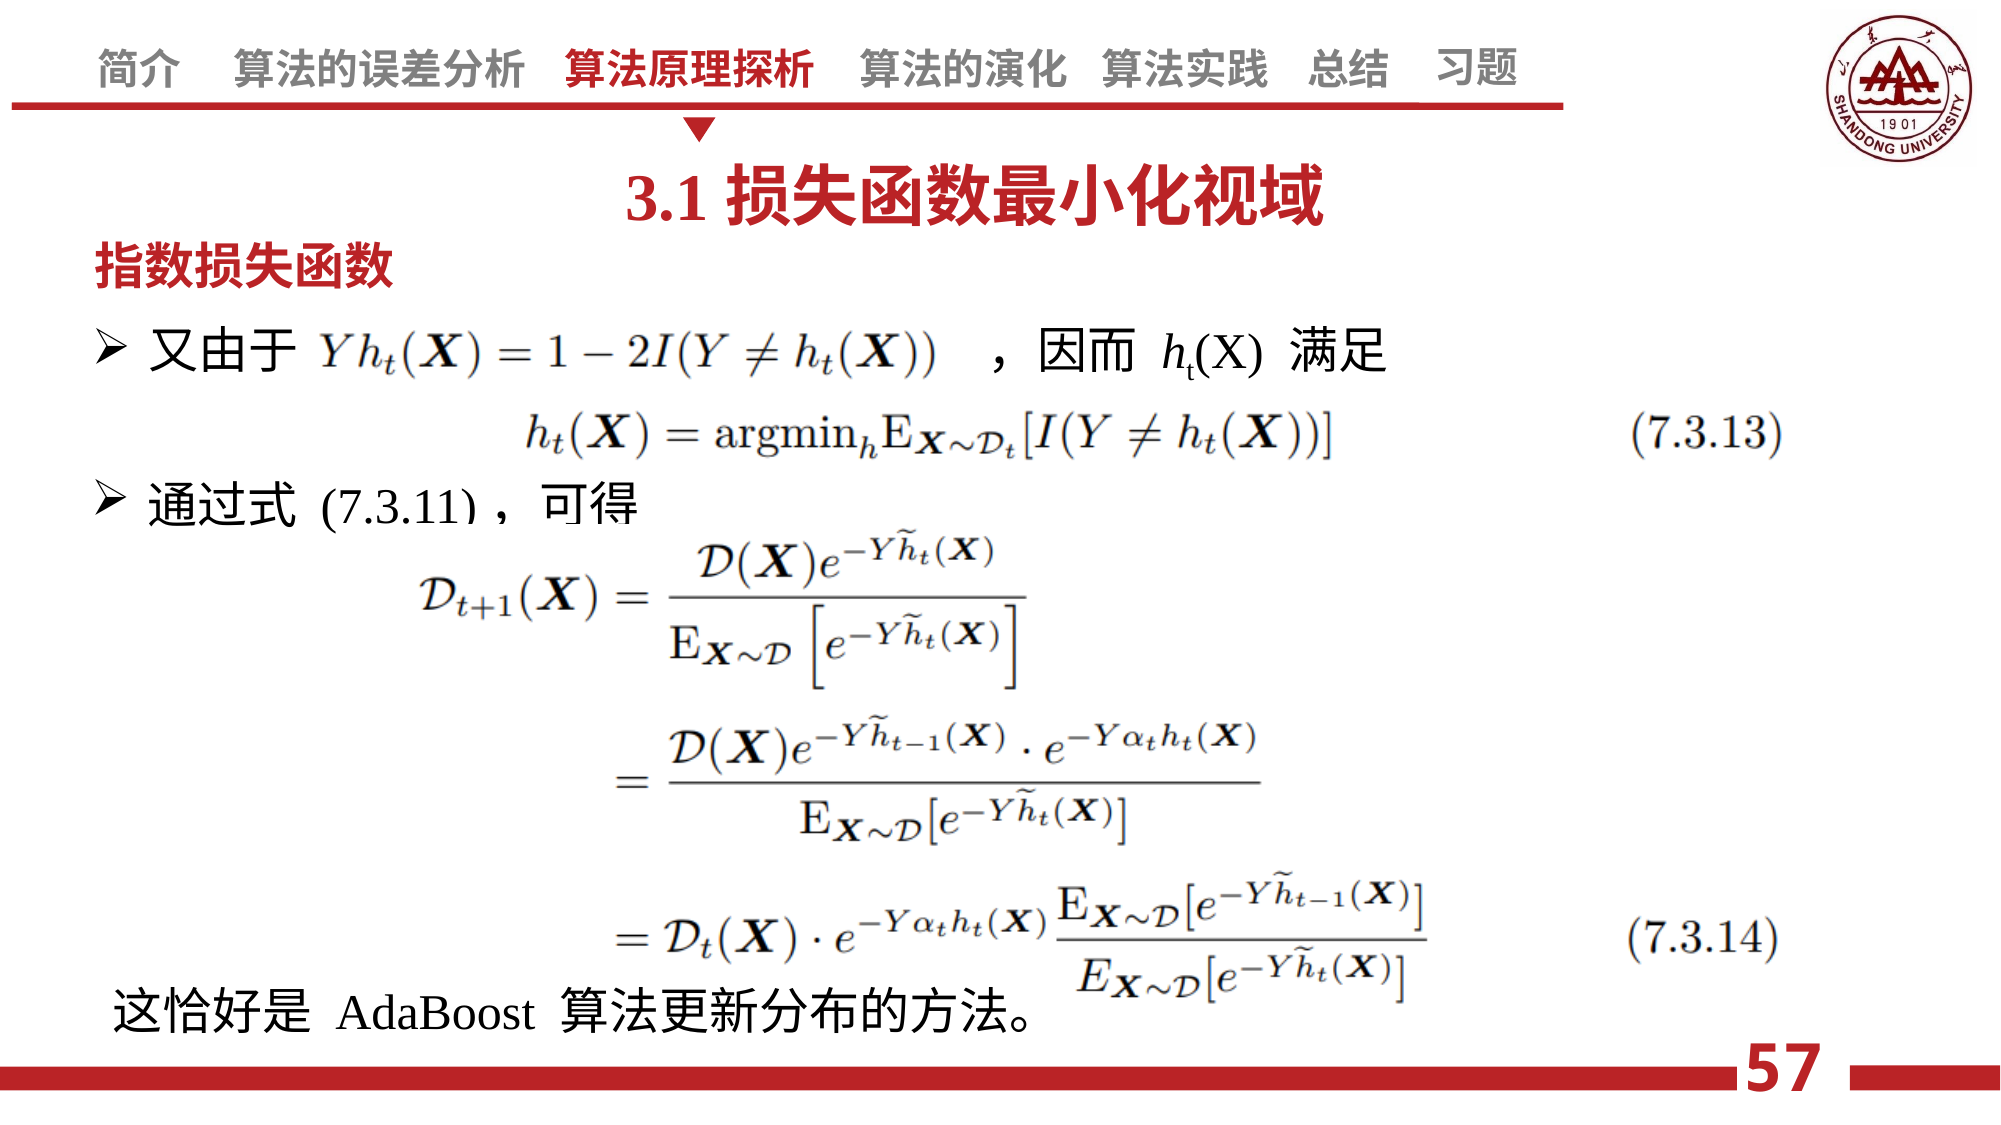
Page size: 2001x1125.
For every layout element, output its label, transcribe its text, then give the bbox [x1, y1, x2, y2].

text_box 又由于 ，因而 ht(X) 满足 [77, 304, 1923, 394]
text_box 指数损失函数 [79, 226, 1083, 302]
text_box 3.1损失函数最小化视域 [598, 146, 1601, 242]
picture [1820, 9, 1977, 167]
picture [400, 523, 1798, 1011]
text_box 这恰好是 AdaBoost 算法更新分布的方法。 [97, 972, 1099, 1047]
picture [526, 389, 1792, 477]
picture [315, 318, 940, 382]
text_box 通过式 (7.3.11)，可得 [76, 451, 1922, 541]
